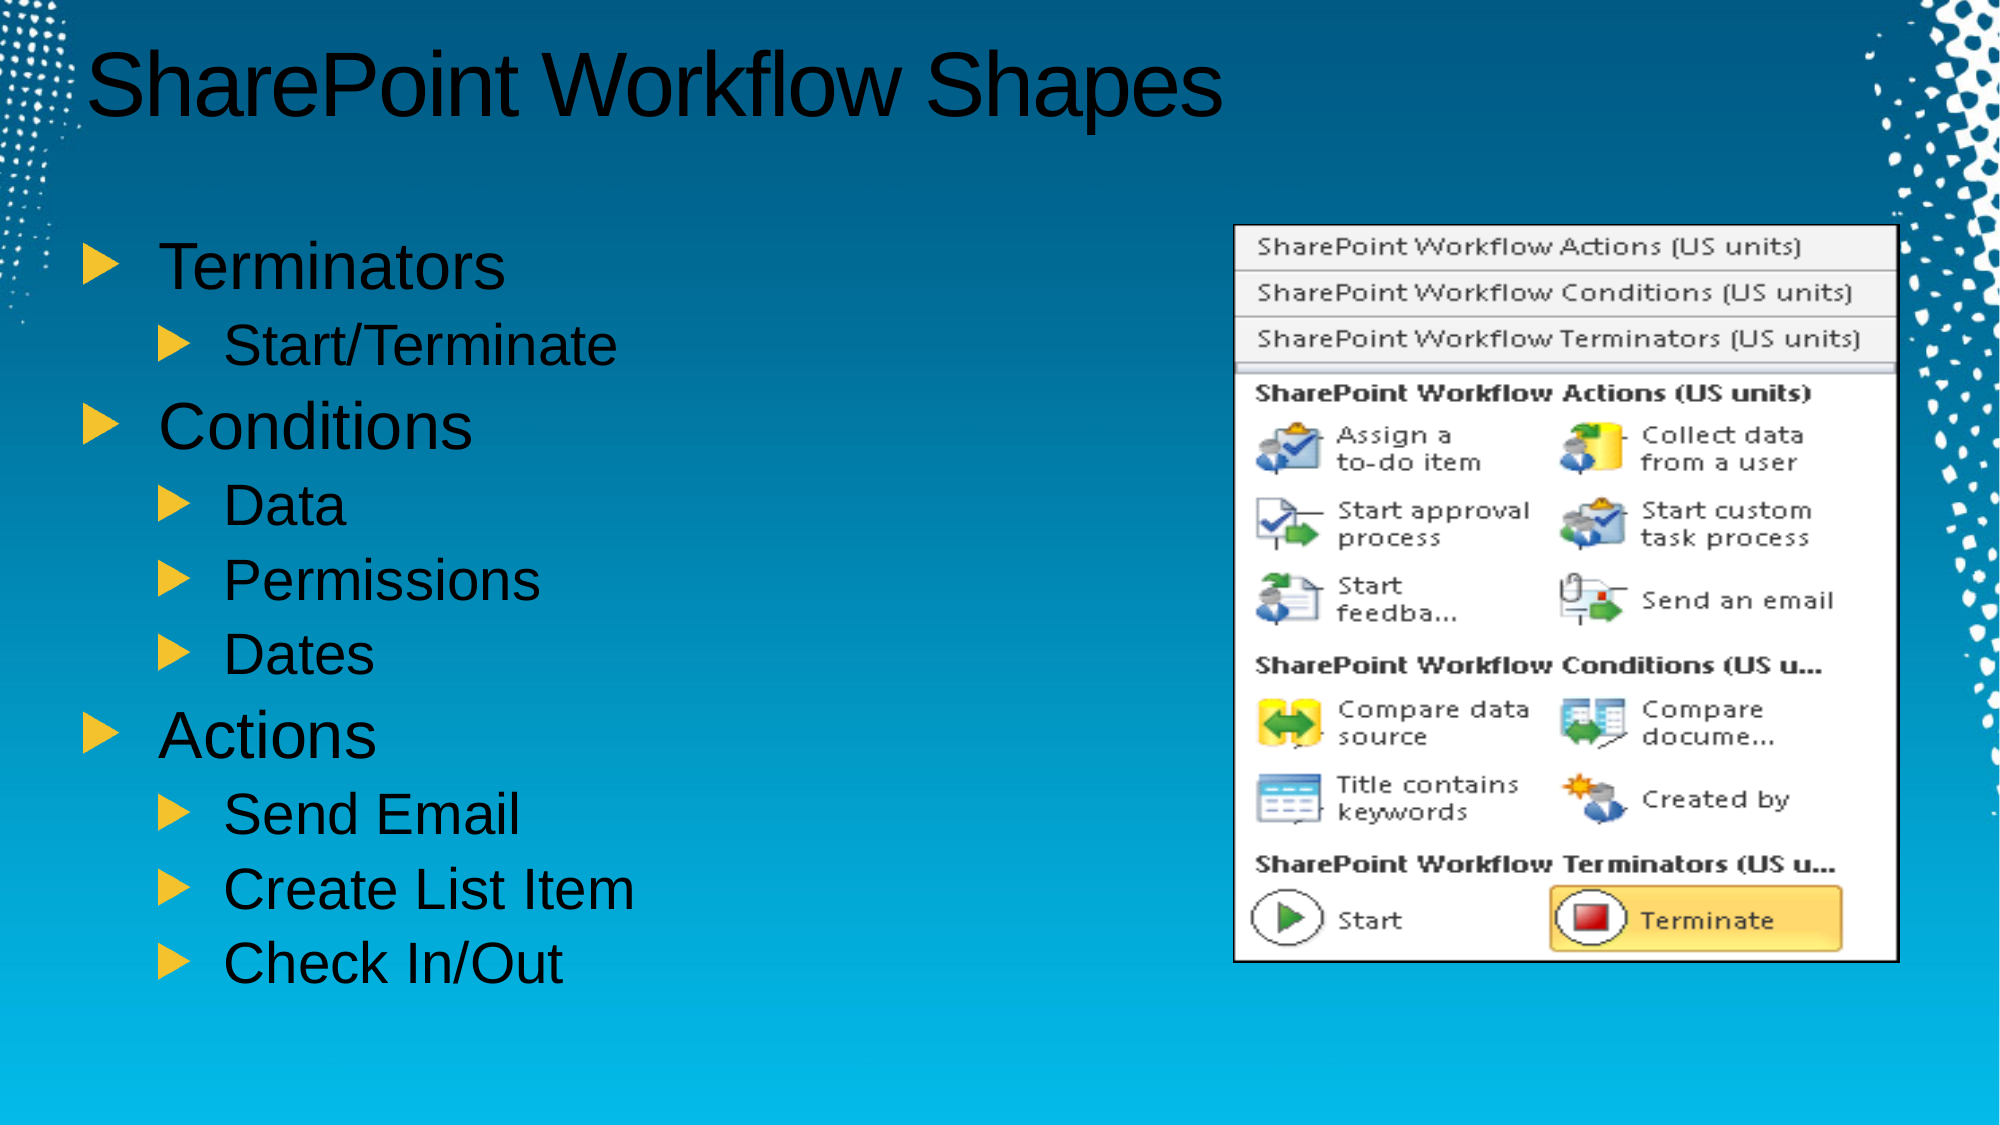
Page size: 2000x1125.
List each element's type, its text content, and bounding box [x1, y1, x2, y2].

picture [1952, 502, 1967, 516]
picture [33, 88, 42, 97]
picture [1995, 582, 2000, 595]
picture [84, 404, 117, 443]
picture [33, 116, 40, 124]
picture [58, 32, 66, 41]
picture [33, 0, 42, 10]
picture [1991, 747, 2000, 765]
picture [1963, 589, 1976, 607]
picture [84, 713, 117, 752]
picture [1942, 269, 1953, 276]
picture [1898, 188, 1912, 198]
picture [1970, 426, 1980, 436]
picture [54, 76, 60, 83]
picture [1935, 431, 1946, 449]
picture [1946, 155, 1961, 167]
picture [1234, 225, 1912, 962]
picture [1958, 445, 1968, 460]
picture [1953, 301, 1962, 312]
picture [1978, 517, 1987, 527]
picture [29, 27, 38, 38]
picture [30, 14, 40, 23]
title SharePoint Workflow Shapes [85, 37, 1914, 138]
picture [1920, 257, 1932, 264]
picture [1981, 604, 2000, 620]
picture [31, 131, 37, 138]
picture [34, 101, 43, 111]
picture [9, 84, 15, 91]
picture [1990, 492, 2000, 505]
picture [1928, 399, 1939, 415]
picture [1921, 0, 1934, 8]
picture [1909, 274, 1920, 291]
picture [18, 13, 26, 19]
picture [55, 62, 62, 69]
picture [1979, 657, 1995, 676]
picture [1968, 481, 1978, 492]
picture [159, 870, 188, 904]
picture [159, 944, 188, 978]
picture [1957, 187, 1971, 200]
picture [10, 69, 17, 78]
picture [0, 155, 5, 163]
picture [1919, 367, 1930, 378]
picture [159, 561, 188, 595]
picture [1988, 547, 2000, 561]
picture [28, 42, 36, 53]
picture [11, 55, 21, 64]
picture [43, 42, 49, 53]
picture [1925, 87, 1941, 99]
picture [16, 143, 21, 151]
picture [1914, 164, 1923, 177]
picture [1963, 278, 1976, 291]
picture [1992, 438, 2000, 448]
picture [1963, 535, 1977, 550]
picture [1915, 109, 1924, 119]
picture [47, 0, 57, 10]
picture [159, 326, 188, 360]
picture [0, 24, 9, 33]
picture [1946, 525, 1956, 533]
picture [1922, 200, 1934, 207]
picture [1972, 570, 1986, 583]
picture [1932, 235, 1943, 241]
picture [1972, 312, 1985, 322]
picture [1925, 141, 1935, 155]
picture [1945, 213, 1955, 220]
picture [1983, 404, 1992, 414]
picture [1938, 122, 1950, 133]
picture [41, 59, 48, 67]
picture [6, 97, 12, 105]
picture [42, 31, 53, 39]
picture [1926, 344, 1939, 358]
picture [1929, 27, 1945, 45]
picture [1942, 465, 1958, 483]
list Terminators Start/Terminate Conditions Data Permissions Dates Actions Send Email Create List Item Check In/Out [83, 231, 1050, 1038]
picture [159, 635, 188, 669]
picture [24, 72, 32, 79]
picture [159, 486, 188, 520]
picture [1914, 308, 1929, 326]
picture [1960, 392, 1970, 403]
picture [1941, 324, 1952, 332]
picture [45, 16, 55, 24]
picture [0, 40, 9, 45]
picture [1994, 382, 2000, 391]
picture [1950, 359, 1960, 366]
picture [1935, 0, 2000, 306]
picture [26, 57, 34, 68]
picture [1982, 714, 1993, 729]
picture [1993, 321, 2000, 339]
picture [17, 129, 23, 136]
picture [18, 0, 29, 6]
picture [1963, 335, 1972, 344]
picture [1974, 683, 1985, 694]
picture [56, 47, 64, 55]
picture [13, 41, 25, 49]
picture [1969, 625, 1985, 642]
picture [1948, 413, 1958, 424]
picture [159, 795, 188, 829]
picture [38, 74, 47, 80]
picture [1935, 177, 1945, 189]
picture [1991, 637, 2000, 652]
picture [1892, 212, 1902, 216]
picture [1911, 223, 1918, 230]
picture [1980, 460, 1987, 469]
picture [16, 22, 23, 34]
picture [1988, 691, 2000, 709]
picture [1889, 152, 1901, 166]
picture [1930, 291, 1941, 297]
picture [1984, 349, 1992, 357]
picture [1935, 379, 1948, 391]
picture [84, 244, 117, 283]
picture [1955, 557, 1965, 573]
picture [1973, 368, 1982, 380]
picture [1955, 246, 1965, 256]
picture [3, 10, 11, 18]
